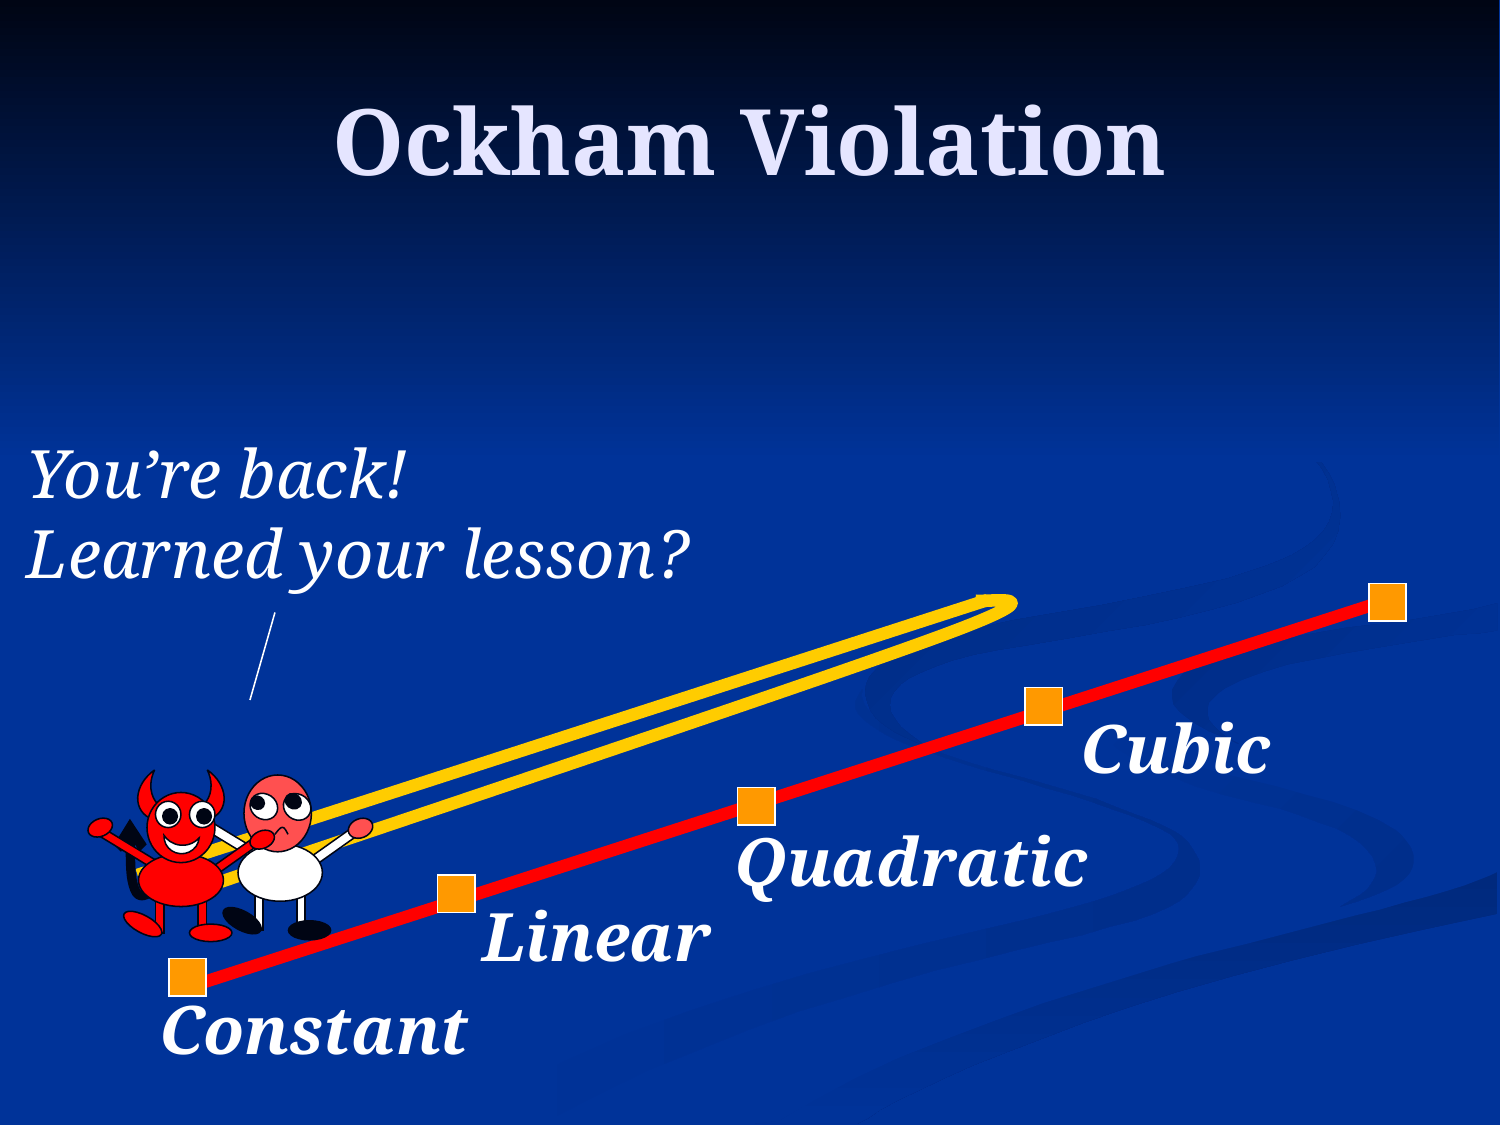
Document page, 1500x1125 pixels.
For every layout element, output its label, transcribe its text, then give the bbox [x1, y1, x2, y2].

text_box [87, 774, 276, 942]
text_box [1025, 687, 1063, 725]
text_box [437, 875, 475, 913]
text_box [168, 958, 207, 996]
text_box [276, 774, 374, 941]
text_box Quadratic [719, 812, 1103, 908]
text_box [378, 599, 1012, 829]
text_box You’re back! Learned your lesson? [12, 424, 705, 600]
text_box Linear [467, 887, 727, 983]
text_box Constant [144, 980, 484, 1075]
text_box Cubic [1065, 699, 1286, 795]
text_box [737, 787, 775, 812]
text_box [1368, 583, 1407, 621]
title Ockham Violation [74, 44, 1426, 233]
